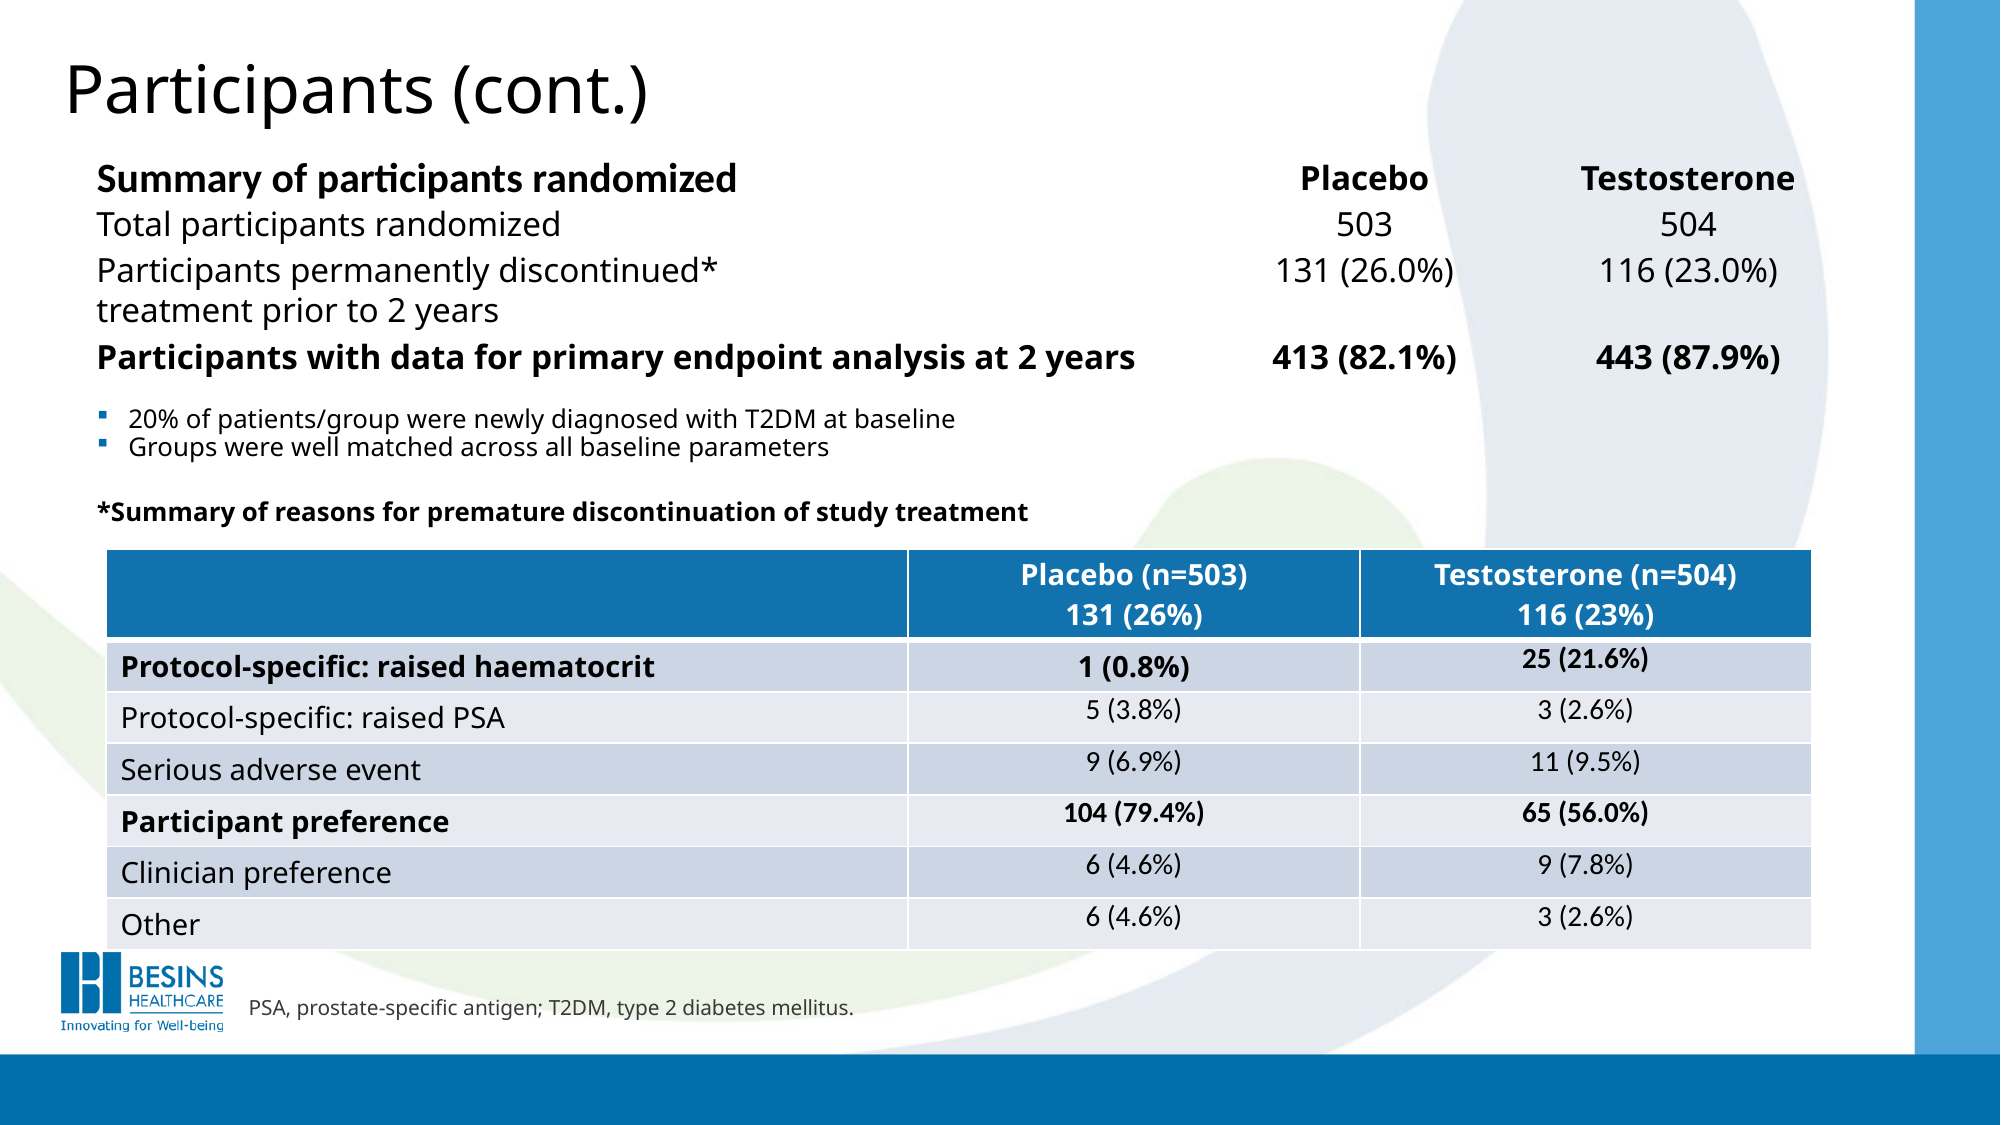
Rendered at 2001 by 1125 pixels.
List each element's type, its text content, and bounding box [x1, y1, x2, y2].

table_cell 1 (0.8%) [909, 643, 1359, 691]
table_cell 65 (56.0%) [1361, 796, 1811, 846]
table_cell 3 (2.6%) [1361, 899, 1811, 949]
table_cell 25 (21.6%) [1361, 643, 1811, 691]
table_header Testosterone (n=504) 116 (23%) [1361, 550, 1811, 637]
table_header [107, 550, 907, 637]
table_cell Clinician preference [107, 847, 907, 897]
table_cell Serious adverse event [107, 744, 907, 794]
list PSA, prostate-specific antigen; T2DM, type 2 diabetes mellitus. [233, 975, 1234, 1028]
text_box Total participants randomized Participants permanently discontinued* treatment prior to 2 years Participants with data for primary endpoint analysis at 2 years [81, 149, 1202, 384]
table_cell 6 (4.6%) [909, 847, 1359, 897]
text_box Placebo 503 131 (26.0%) 413 (82.1%) [1257, 149, 1472, 384]
table_cell Other [107, 899, 907, 949]
table_cell 11 (9.5%) [1361, 744, 1811, 794]
table_cell Protocol-specific: raised haematocrit [107, 643, 907, 691]
title Participants (cont.) [49, 30, 1794, 154]
table_cell 6 (4.6%) [909, 899, 1359, 949]
table_cell 3 (2.6%) [1361, 693, 1811, 742]
table_cell Protocol-specific: raised PSA [107, 693, 907, 742]
table_cell 5 (3.8%) [909, 693, 1359, 742]
table_cell 9 (7.8%) [1361, 847, 1811, 897]
table_cell Participant preference [107, 796, 907, 846]
table_cell 104 (79.4%) [909, 796, 1359, 846]
list 20% of patients/group were newly diagnosed with T2DM at baseline Groups were well matched across all baseline parameters *Summary of reasons for premature discontinuation of study treatment [81, 398, 1432, 536]
table_header Placebo (n=503) 131 (26%) [909, 550, 1359, 637]
picture [0, 0, 2000, 1125]
table_cell 9 (6.9%) [909, 744, 1359, 794]
text_box Testosterone 504 116 (23.0%) 443 (87.9%) [1565, 149, 1812, 384]
text_box Summary of participants randomized [81, 143, 783, 215]
